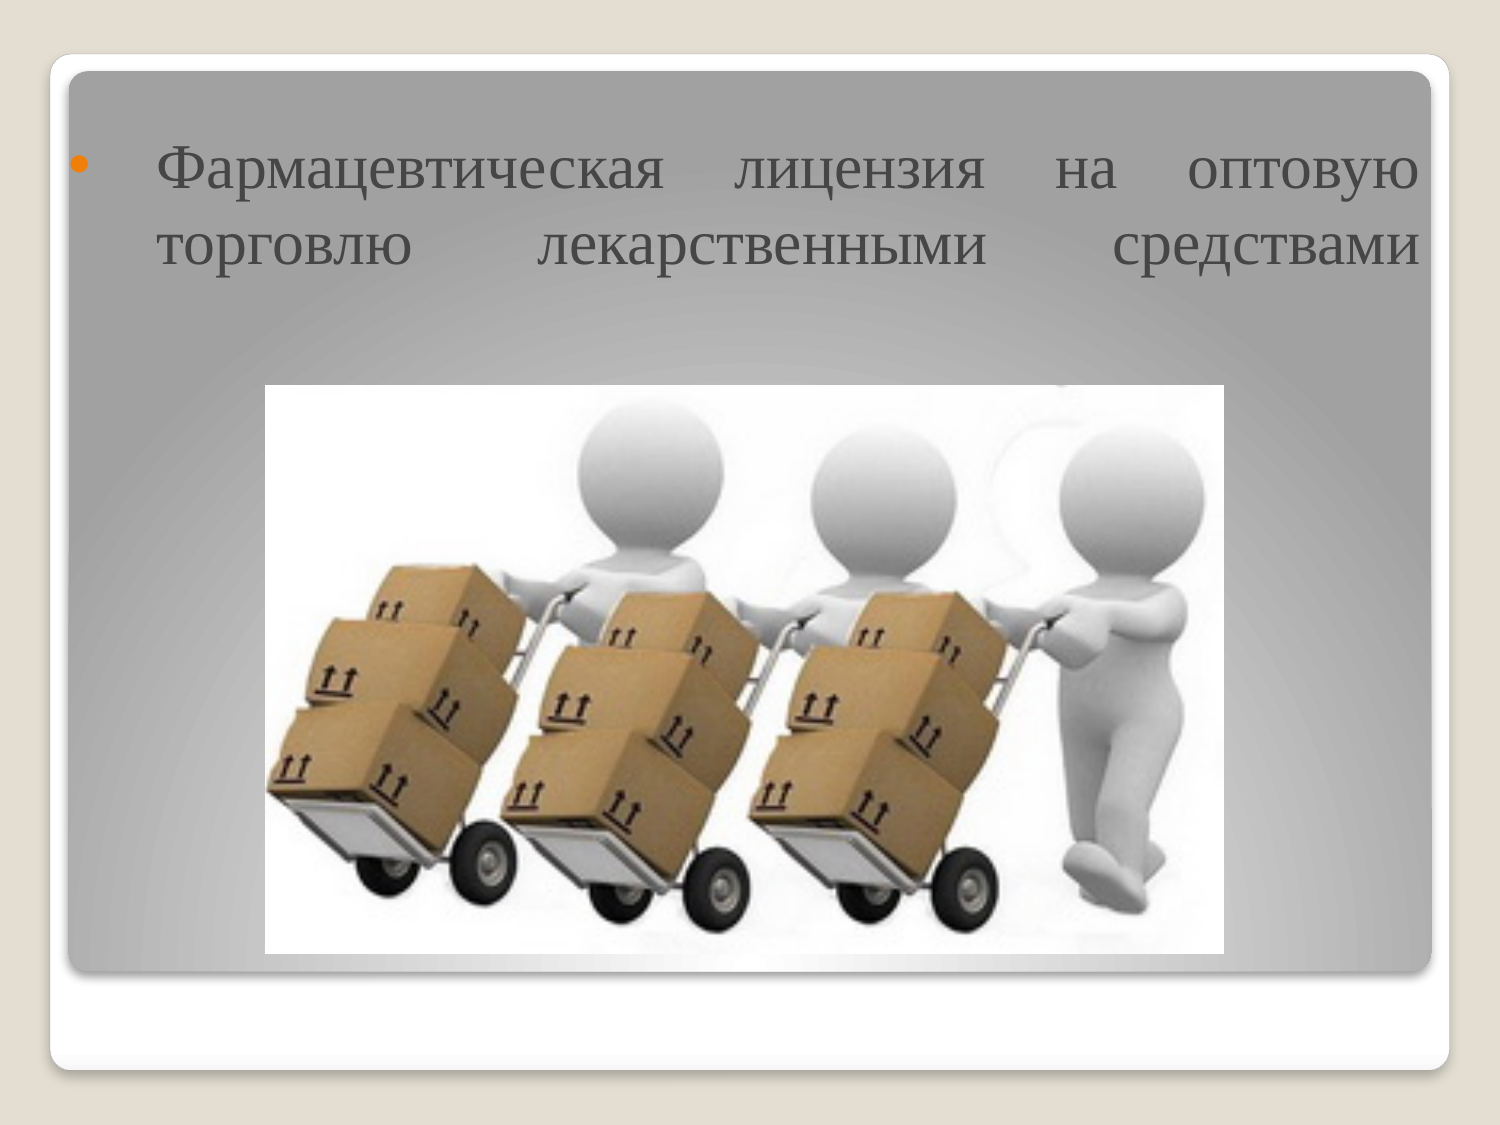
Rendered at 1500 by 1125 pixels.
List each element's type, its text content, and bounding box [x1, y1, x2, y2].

title Фармацевтическая лицензия на оптовую торговлю лекарственными средствами [53, 113, 1436, 362]
picture [265, 385, 1224, 954]
